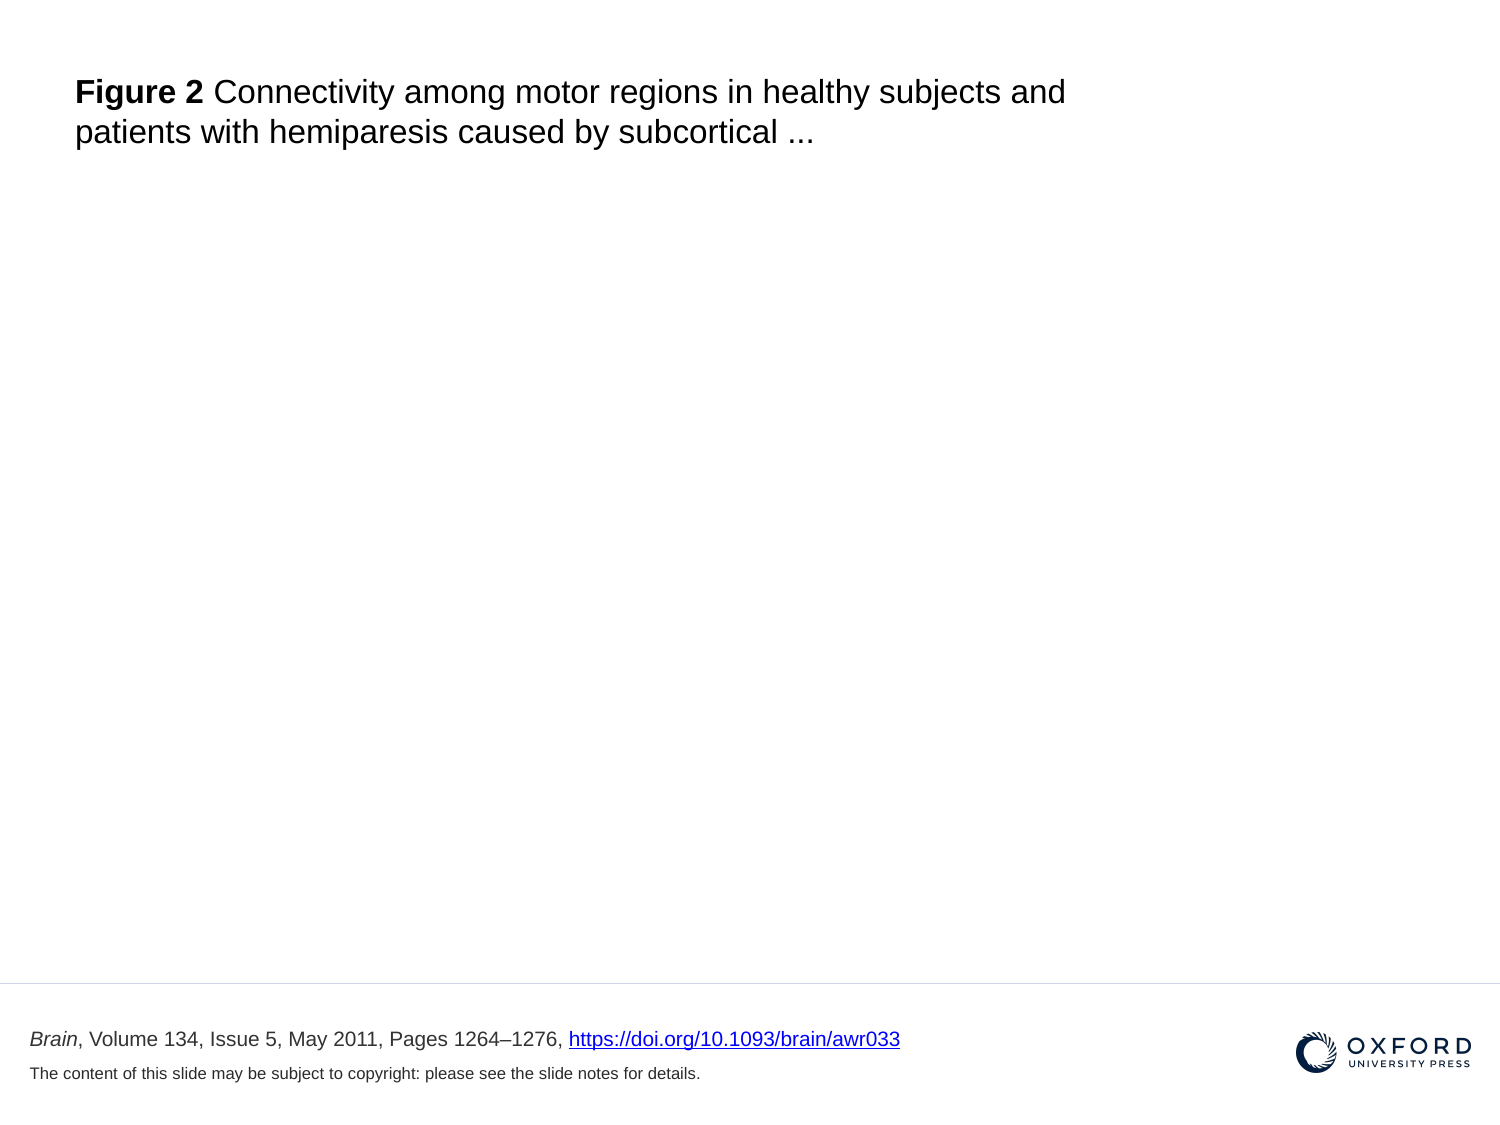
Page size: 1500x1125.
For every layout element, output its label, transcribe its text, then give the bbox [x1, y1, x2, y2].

footer Brain, Volume 134, Issue 5, May 2011, Pages 1264–1276, https://doi.org/10.1093/brain/awr033 The content of this slide may be subject to copyright: please see the slide notes for details. [0, 983, 1260, 1125]
picture [1296, 1032, 1471, 1073]
title Figure 2 Connectivity among motor regions in healthy subjects and patients with hemiparesis caused by subcortical ... [75, 69, 1078, 171]
